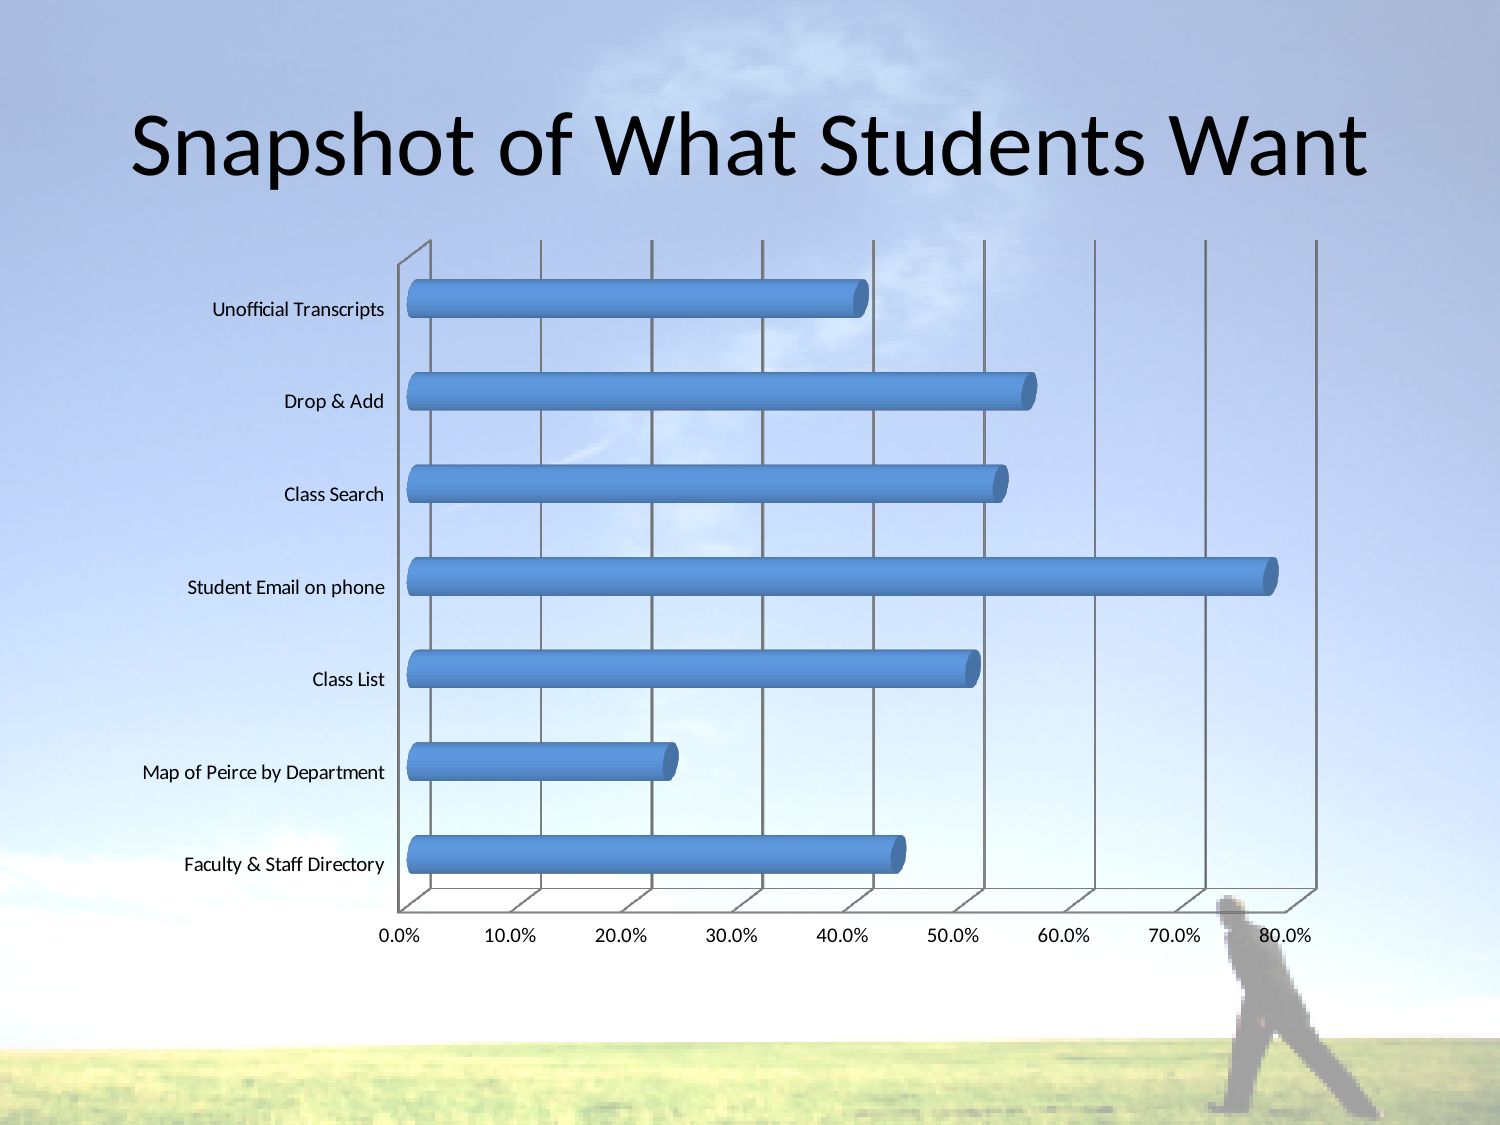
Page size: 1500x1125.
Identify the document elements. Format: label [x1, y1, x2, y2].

picture [0, 0, 1500, 1125]
chart [74, 224, 1351, 963]
